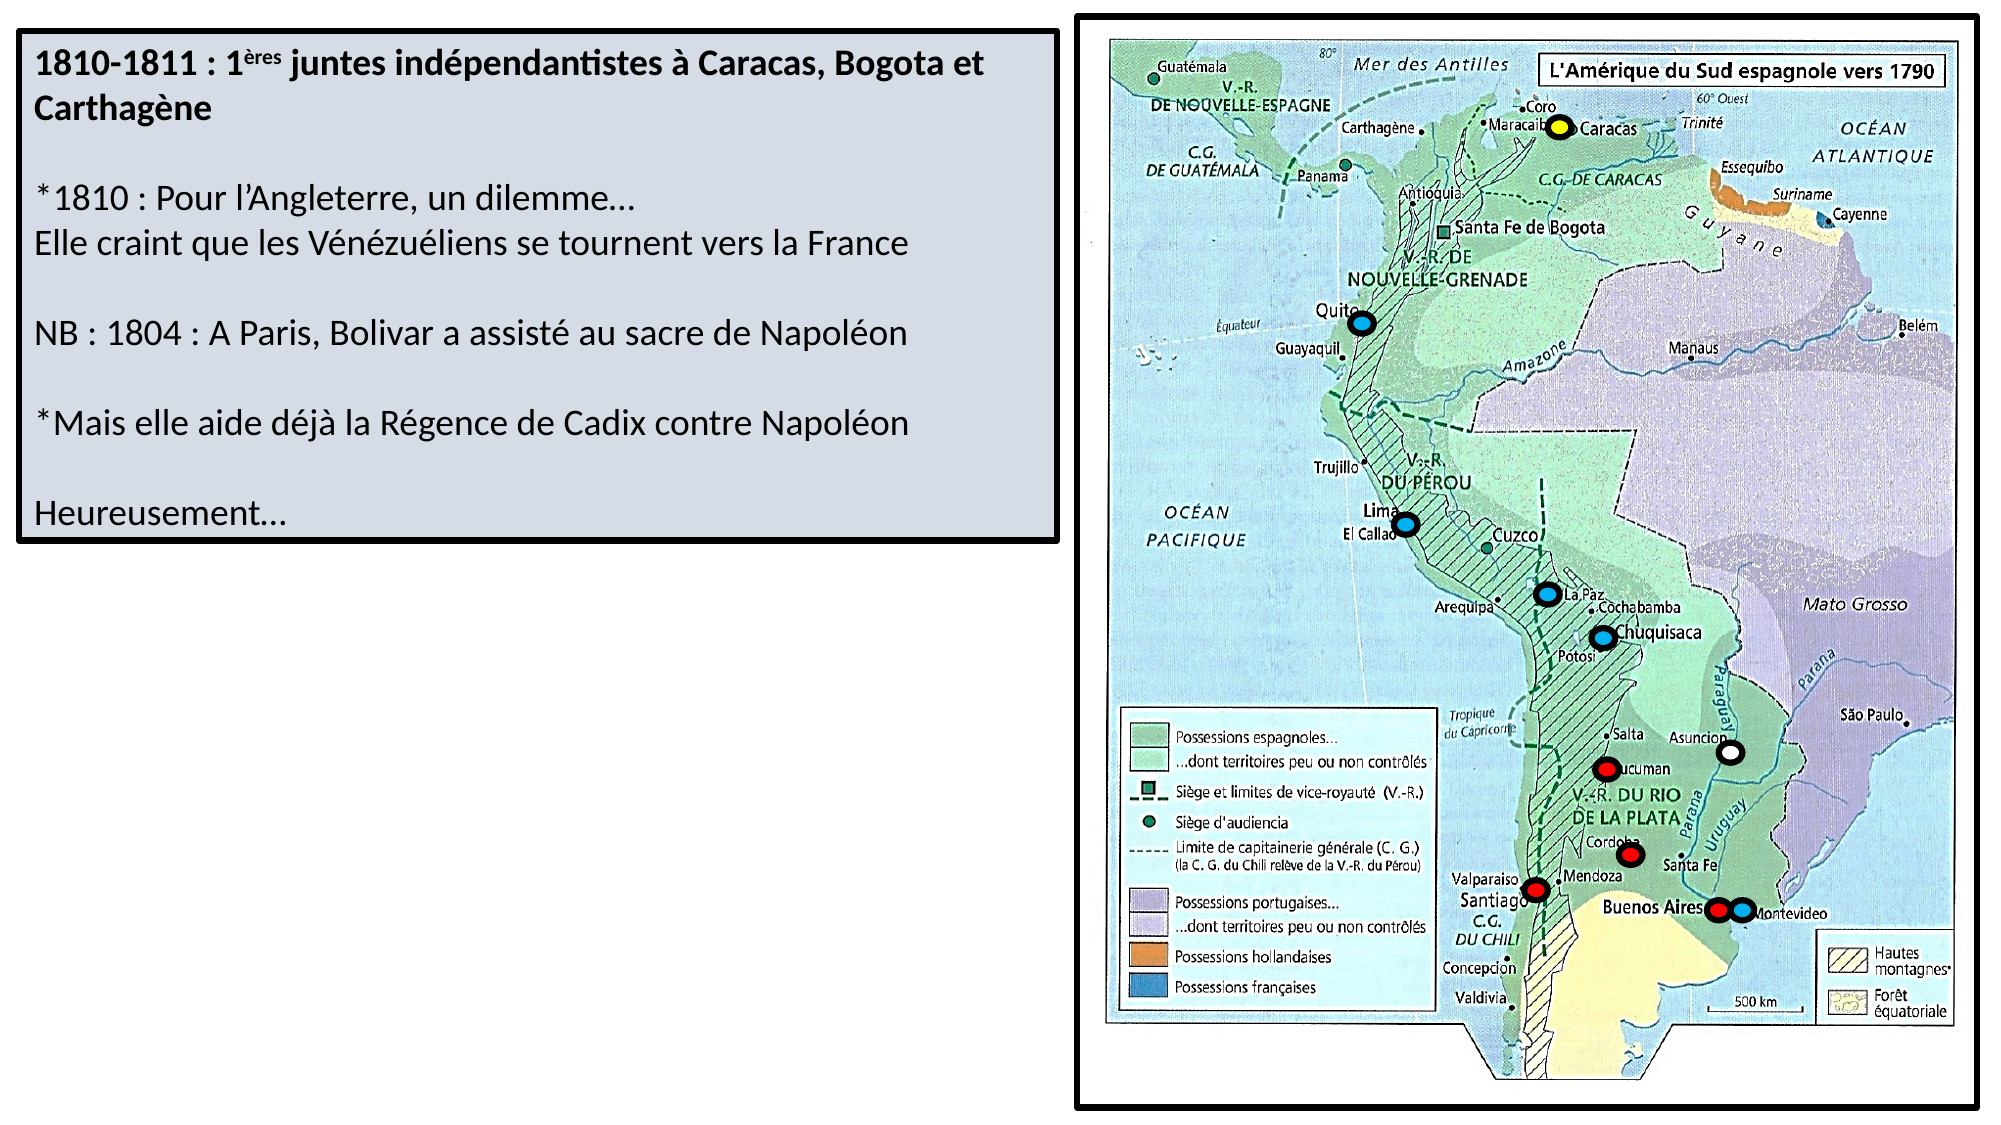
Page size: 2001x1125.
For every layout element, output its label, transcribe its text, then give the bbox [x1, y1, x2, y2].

picture [1080, 19, 1974, 1105]
text_box 1810-1811 : 1ères juntes indépendantistes à Caracas, Bogota et Carthagène *1810 : Pour l’Angleterre, un dilemme… Elle craint que les Vénézuéliens se tournent vers la France NB : 1804 : A Paris, Bolivar a assisté au sacre de Napoléon *Mais elle aide déjà la Régence de Cadix contre Napoléon Heureusement… [19, 30, 1057, 541]
